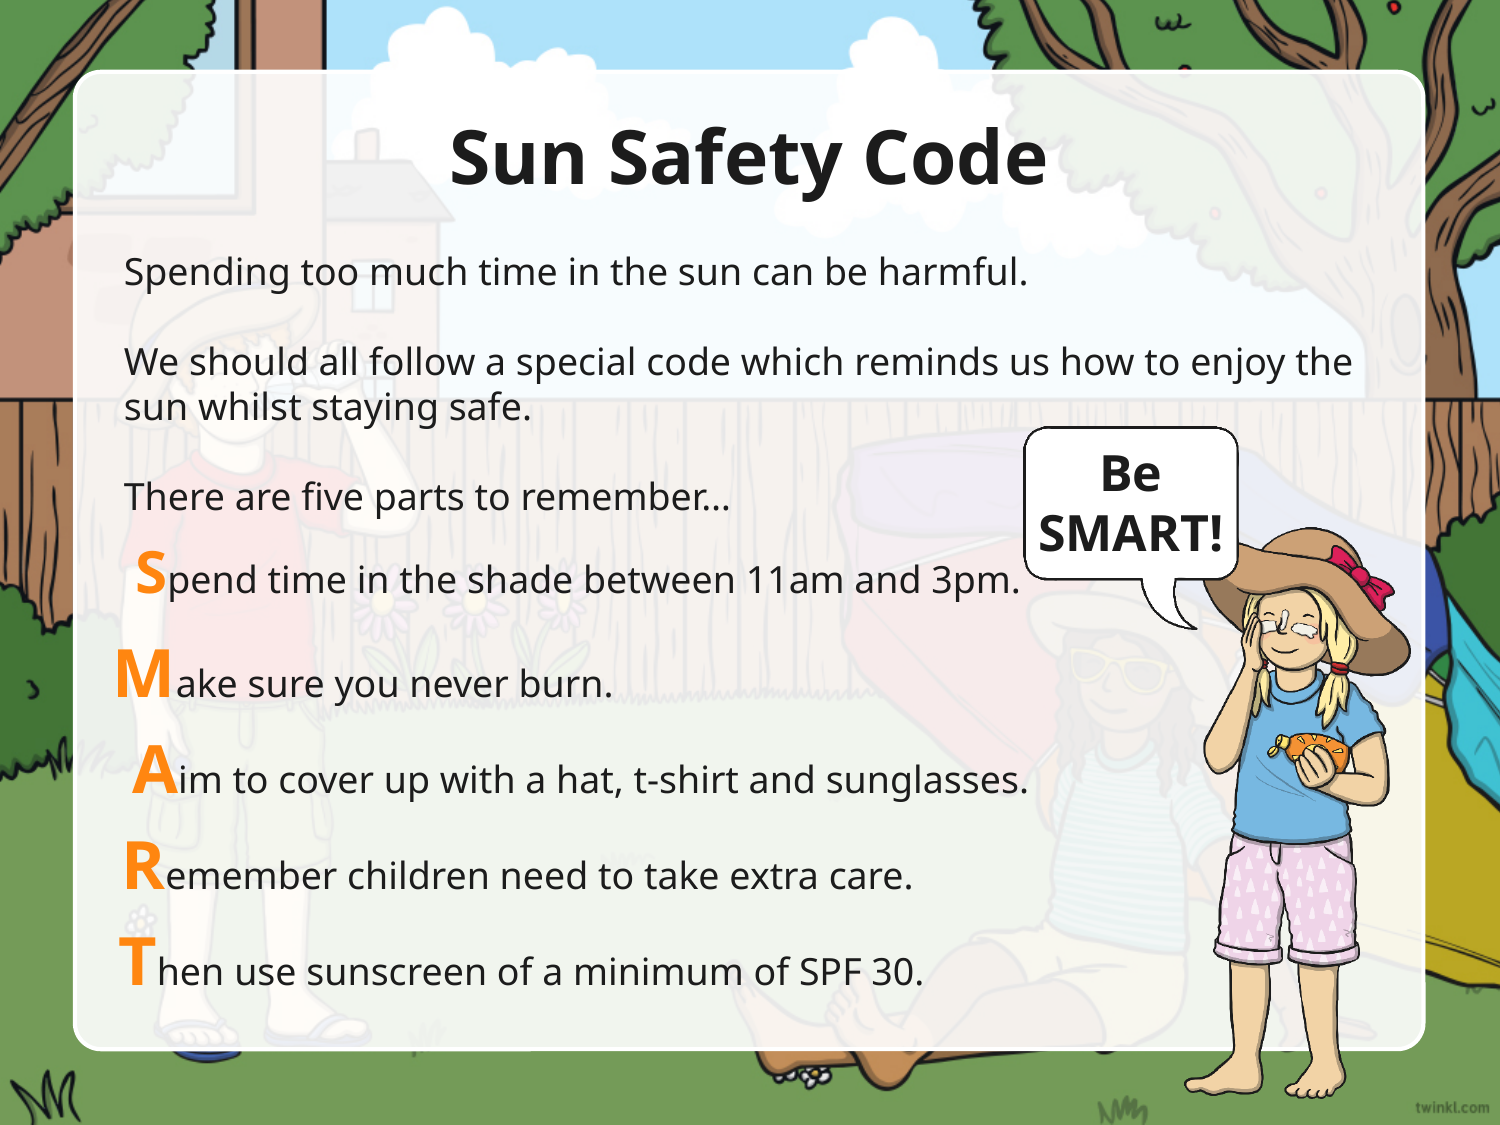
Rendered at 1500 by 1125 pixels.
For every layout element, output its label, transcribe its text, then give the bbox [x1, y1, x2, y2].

text_box Spend time in the shade between 11am and 3pm. [120, 527, 1023, 613]
text_box Remember children need to take extra care. [106, 815, 930, 911]
text_box Make sure you never burn. [98, 623, 639, 719]
title Sun Safety Code [73, 76, 1426, 244]
text_box Aim to cover up with a hat, t-shirt and sunglasses. [117, 719, 1045, 815]
picture [0, 0, 1500, 1125]
text_box Spending too much time in the sun can be harmful. We should all follow a special code which reminds us how to enjoy the sun whilst staying safe. There are five parts to remember… [123, 248, 1376, 519]
text_box Then use sunscreen of a minimum of SPF 30. [103, 911, 941, 1007]
